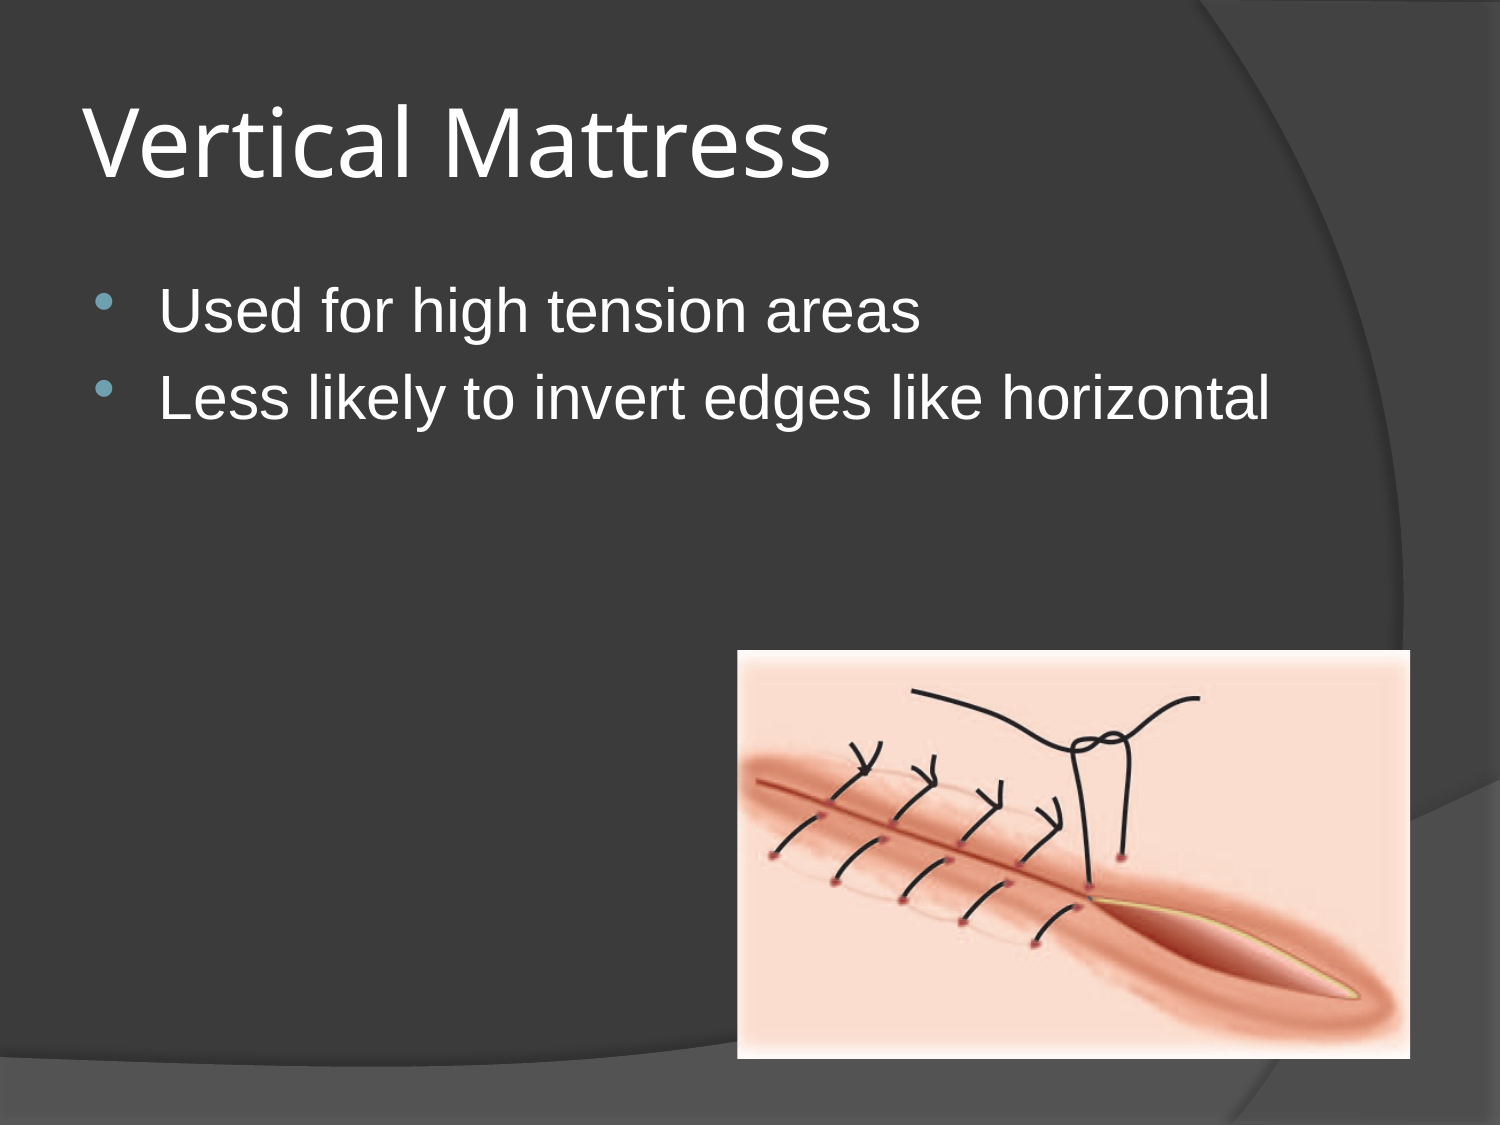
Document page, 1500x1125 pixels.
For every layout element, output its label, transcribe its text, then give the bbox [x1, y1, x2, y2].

picture [737, 649, 1411, 1059]
title Vertical Mattress [75, 45, 1300, 233]
list Used for high tension areas Less likely to invert edges like horizontal [75, 262, 1300, 1005]
